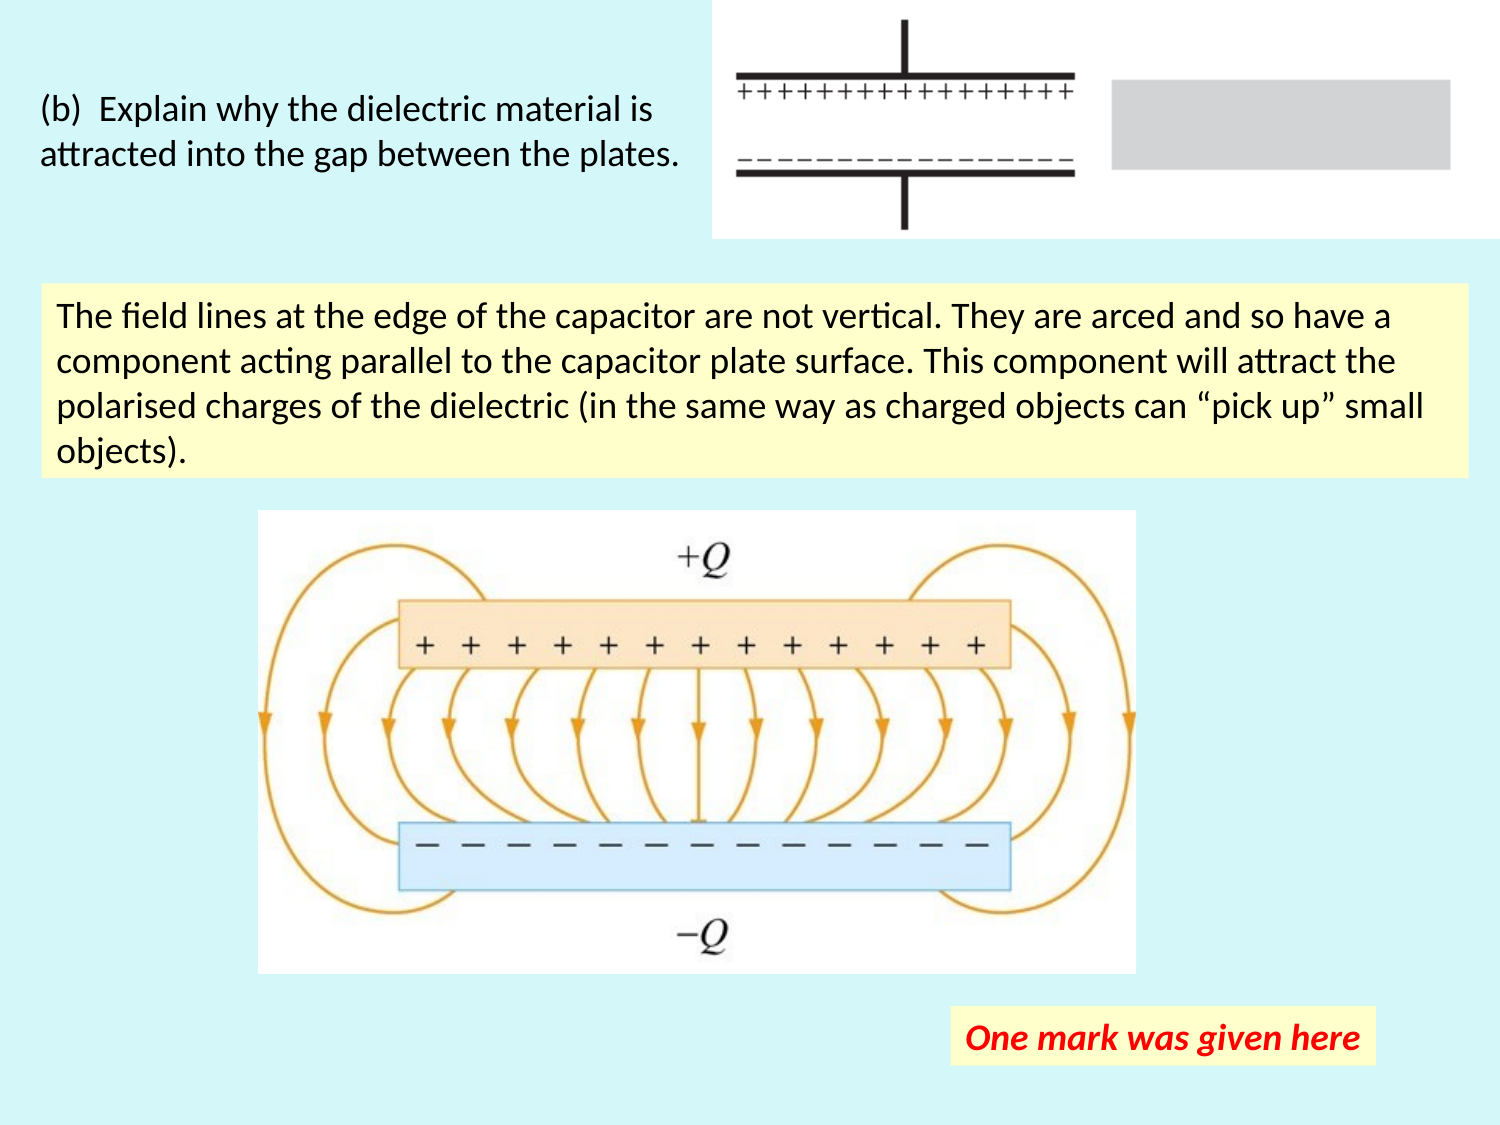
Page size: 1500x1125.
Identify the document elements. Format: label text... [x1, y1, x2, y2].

text_box One mark was given here [950, 1005, 1377, 1066]
picture [257, 510, 1137, 974]
text_box The field lines at the edge of the capacitor are not vertical. They are arced and so have a component acting parallel to the capacitor plate surface. This component will attract the polarised charges of the dielectric (in the same way as charged objects can “pick up” small objects). [41, 283, 1469, 479]
text_box (b) Explain why the dielectric material is attracted into the gap between the plates. [24, 77, 707, 182]
picture [712, 0, 1500, 239]
